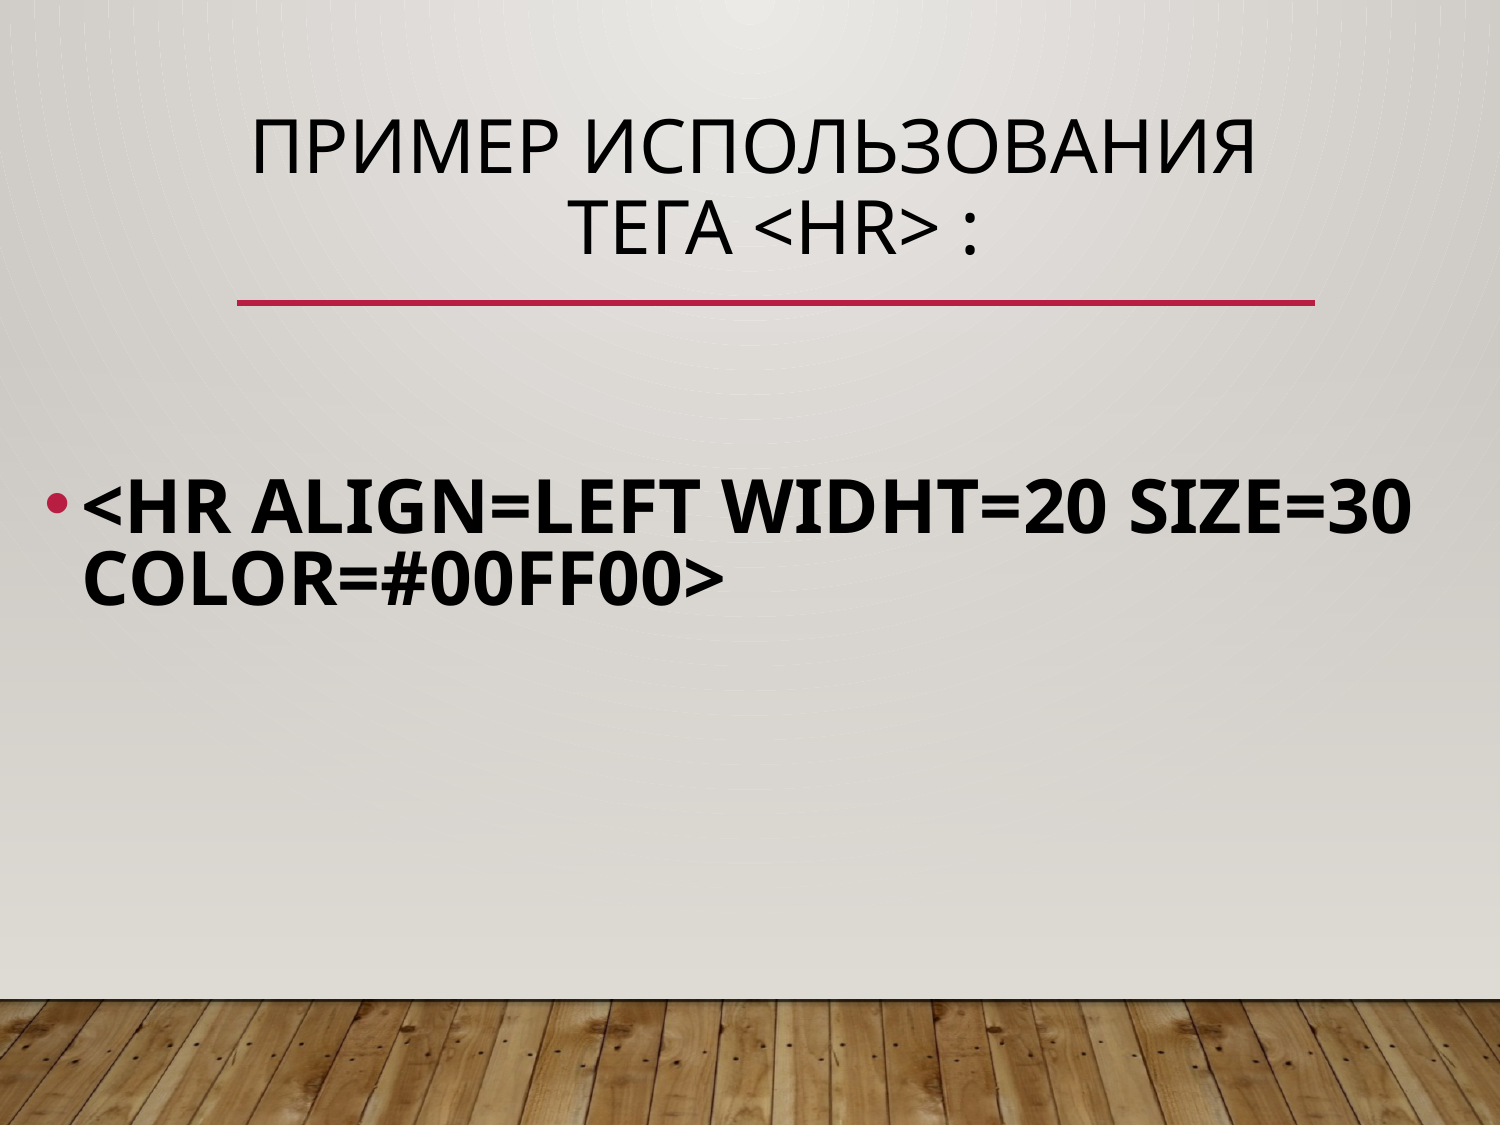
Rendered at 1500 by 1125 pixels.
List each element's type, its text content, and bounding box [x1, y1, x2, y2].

title Пример использования тега <HR> : [76, 101, 1453, 337]
picture [0, 999, 1500, 1125]
list <HR ALIGN=LEFT WIDHT=20 SIZE=30 COLOR=#00FF00> [29, 467, 1500, 764]
